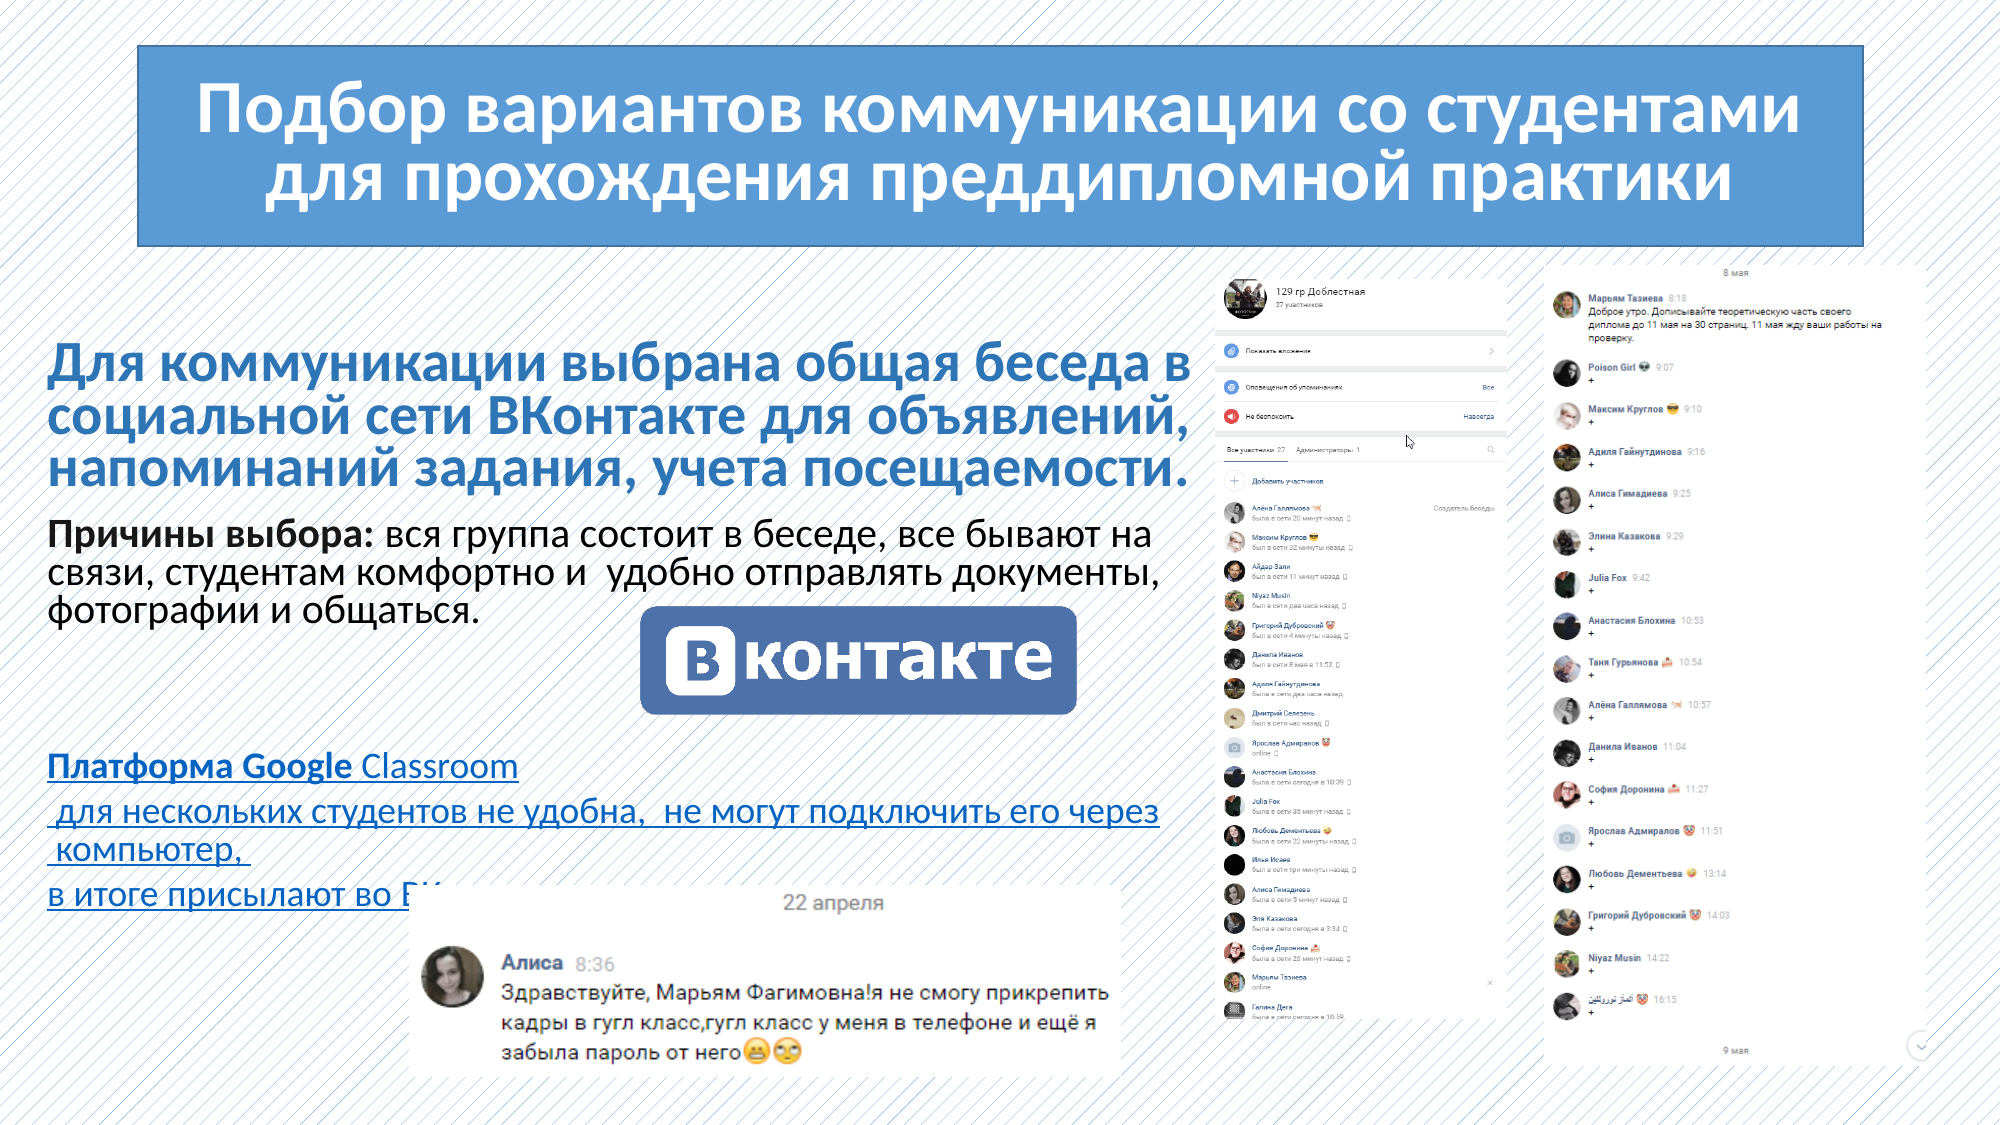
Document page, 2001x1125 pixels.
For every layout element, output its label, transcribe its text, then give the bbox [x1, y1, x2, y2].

list Для коммуникации выбрана общая беседа в социальной сети ВКонтакте для объявлений, напоминаний задания, учета посещаемости. Причины выбора: вся группа состоит в беседе, все бывают на связи, студентам комфортно и удобно отправлять документы, фотографии и общаться. [32, 267, 1216, 639]
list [1215, 279, 1507, 1019]
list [640, 606, 1077, 715]
picture [409, 885, 1121, 1077]
picture [1544, 265, 1926, 1066]
text_box Платформа Google Classroom для нескольких студентов не удобна, не могут подключить его через компьютер, в итоге присылают во ВКонтакте. [32, 733, 1178, 884]
title Подбор вариантов коммуникации со студентами для прохождения преддипломной практики [137, 45, 1864, 247]
